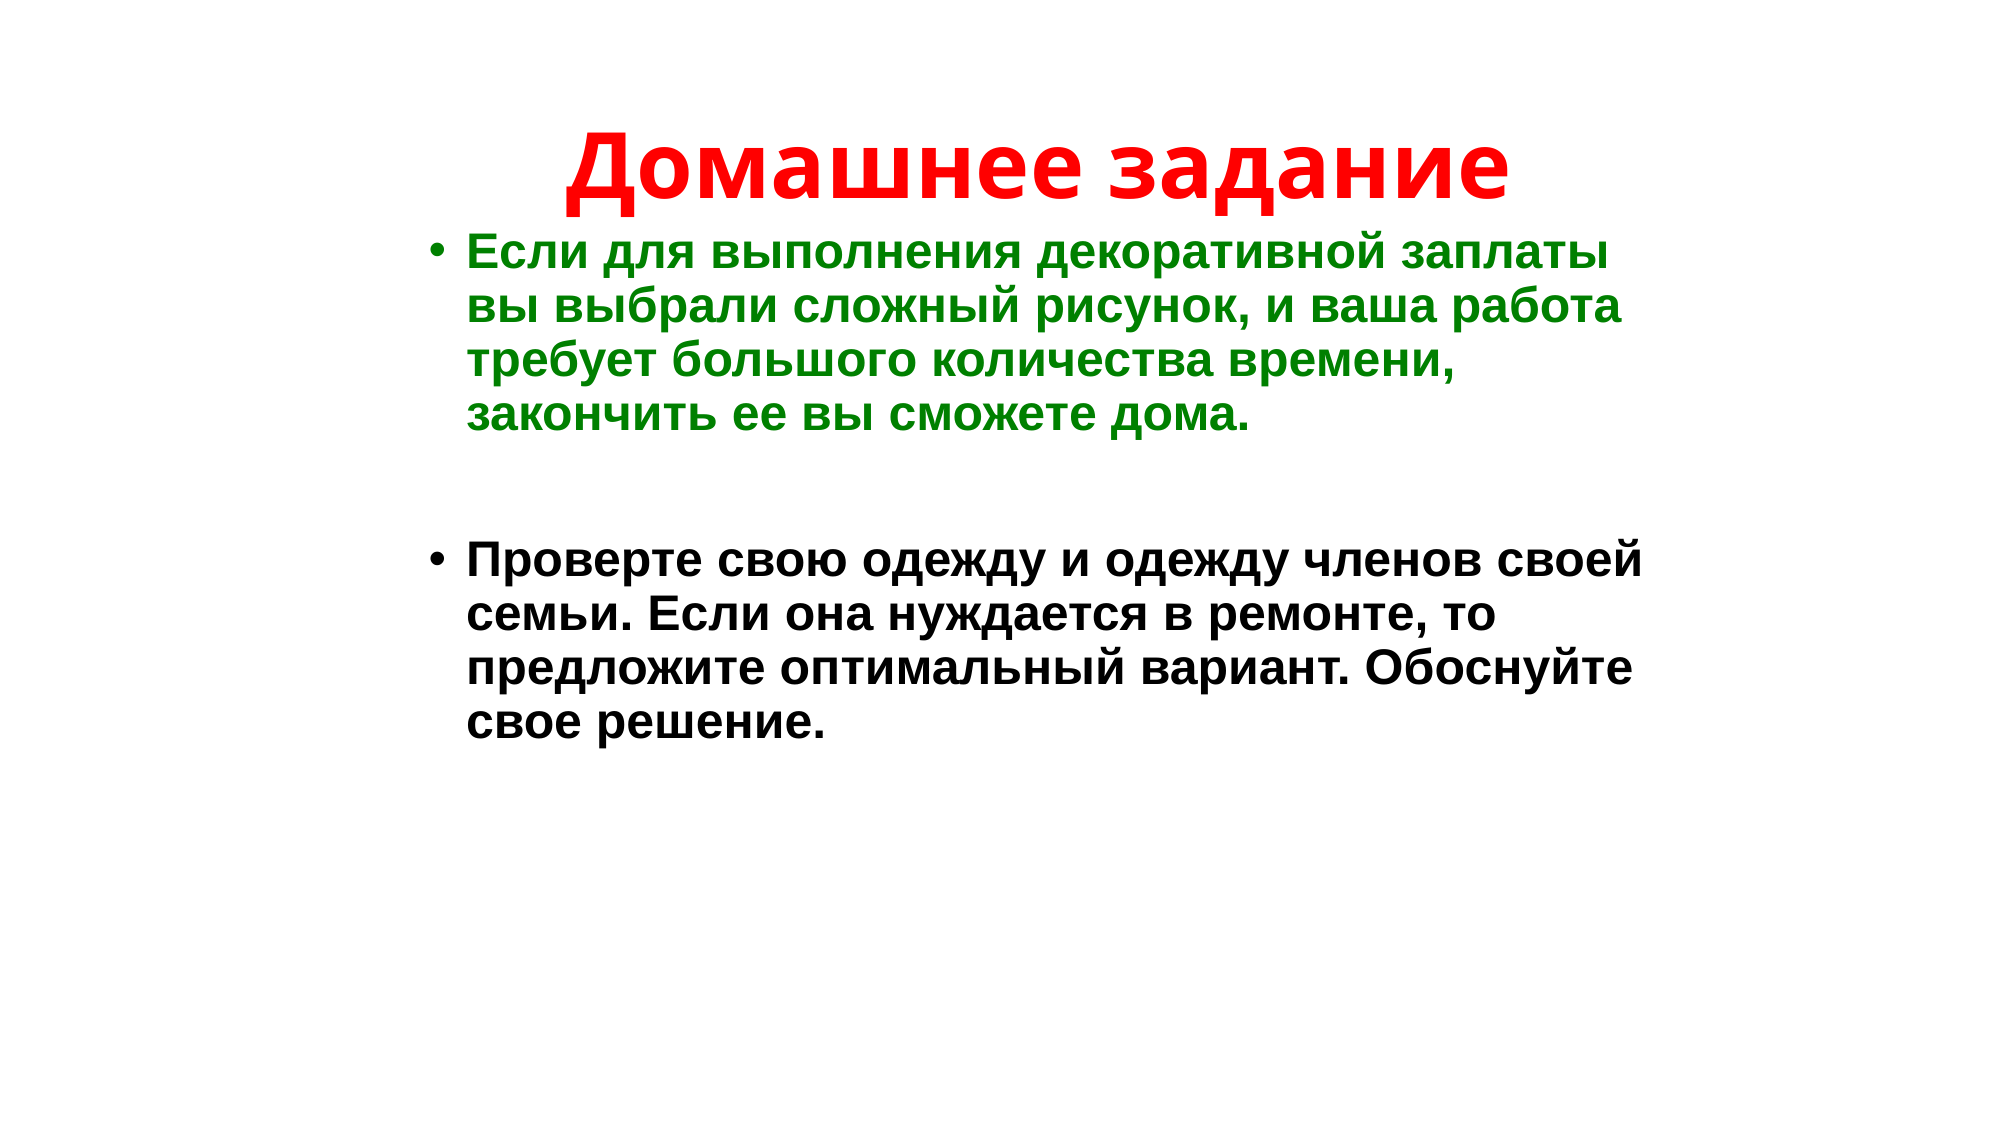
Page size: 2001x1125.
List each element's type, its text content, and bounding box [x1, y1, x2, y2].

list Если для выполнения декоративной заплаты вы выбрали сложный рисунок, и ваша работа требует большого количества времени, закончить ее вы сможете дома. Проверте свою одежду и одежду членов своей семьи. Если она нуждается в ремонте, то предложите оптимальный вариант. Обоснуйте свое решение. [338, 137, 1689, 988]
title Домашнее задание [137, 59, 1863, 278]
